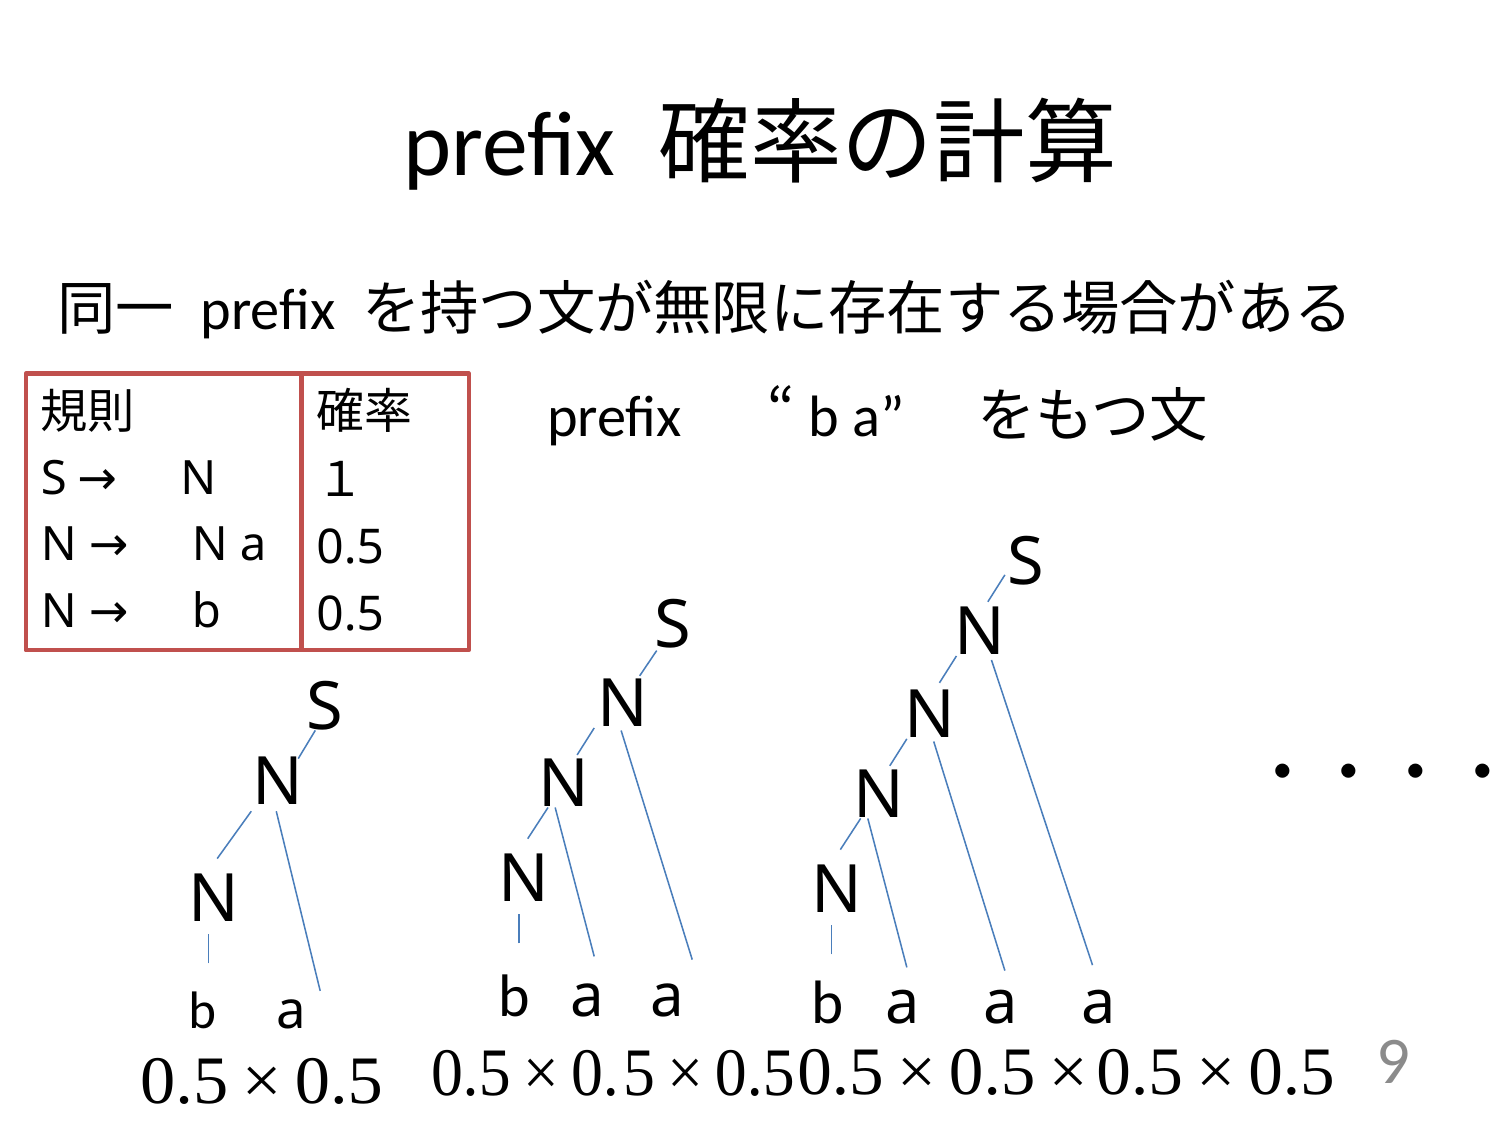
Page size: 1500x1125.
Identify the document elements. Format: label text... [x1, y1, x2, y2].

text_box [172, 655, 380, 1063]
slide_number 9 [1074, 1011, 1425, 1103]
list prefix “b a” をもつ文 [518, 394, 1317, 501]
text_box 同一 prefix を持つ文が無限に存在する場合がある [42, 264, 1500, 394]
title prefix 確率の計算 [75, 45, 1425, 233]
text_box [25, 373, 470, 651]
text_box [483, 573, 728, 1037]
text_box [796, 510, 1152, 1045]
text_box ・・・・ [1234, 722, 1500, 818]
